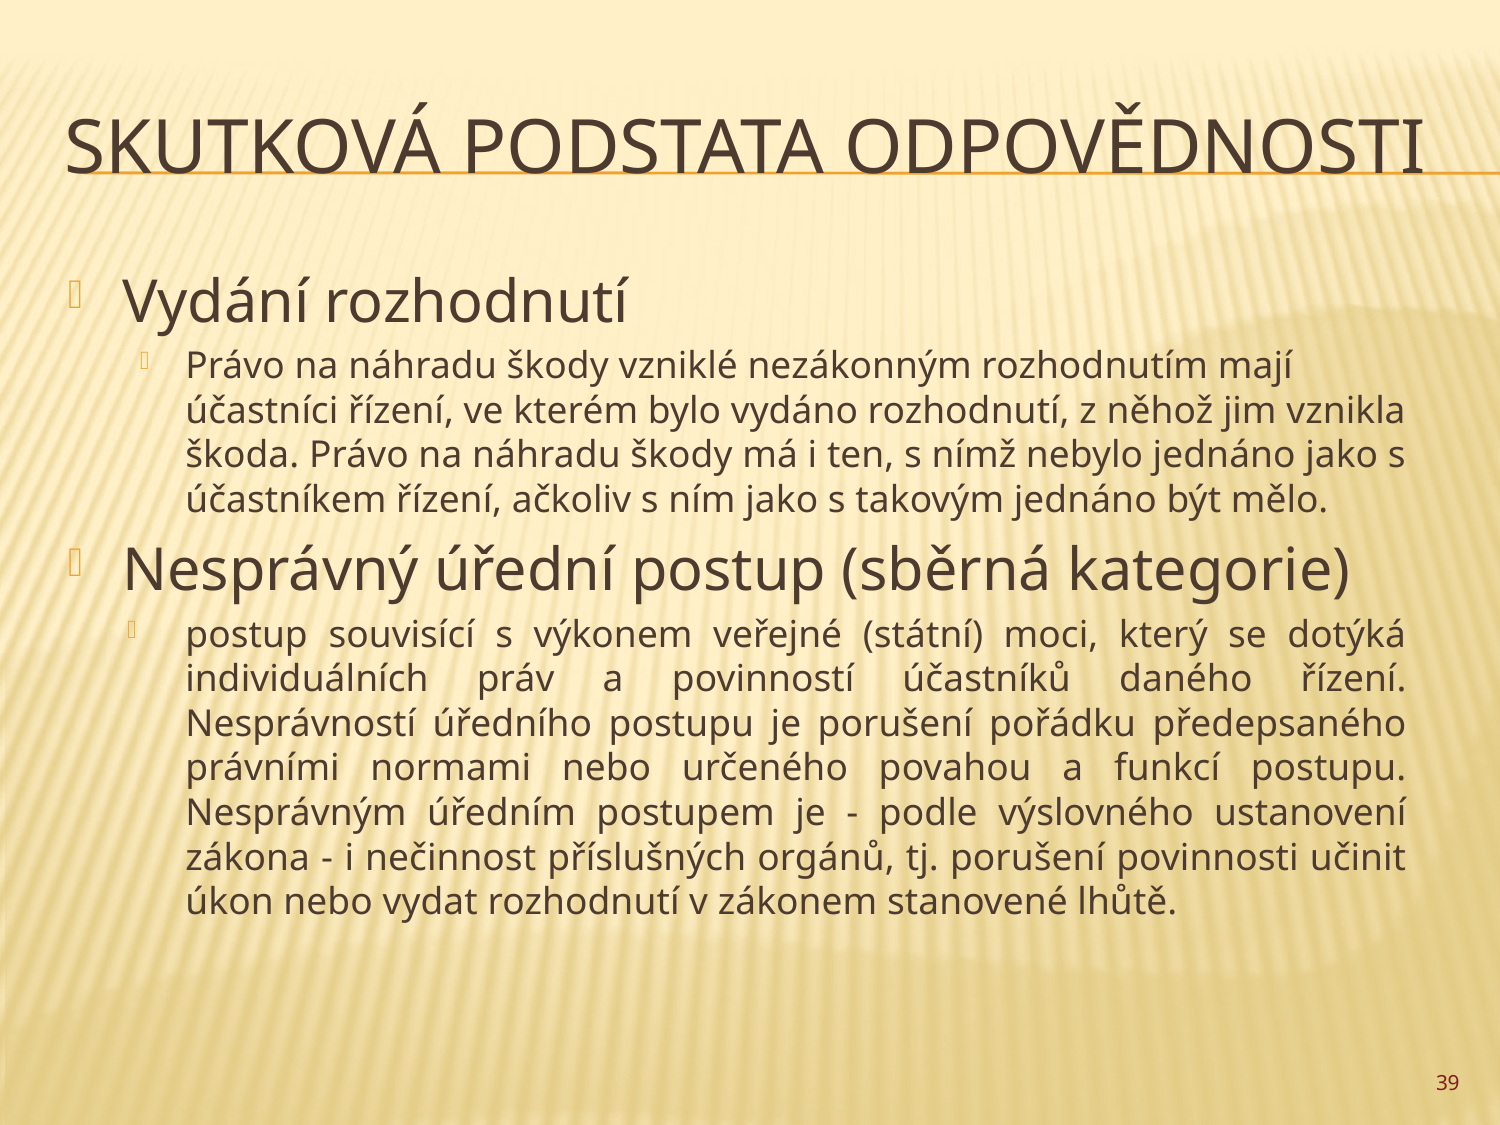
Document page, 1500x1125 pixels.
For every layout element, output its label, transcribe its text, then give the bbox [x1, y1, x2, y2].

title Skutková podstata odpovědnosti [50, 75, 1475, 213]
list Vydání rozhodnutí Právo na náhradu škody vzniklé nezákonným rozhodnutím mají účastníci řízení, ve kterém bylo vydáno rozhodnutí, z něhož jim vznikla škoda. Právo na náhradu škody má i ten, s nímž nebylo jednáno jako s účastníkem řízení, ačkoliv s ním jako s takovým jednáno být mělo. Nesprávný úřední postup (sběrná kategorie) postup souvisící s výkonem veřejné (státní) moci, který se dotýká individuálních práv a povinností účastníků daného řízení. Nesprávností úředního postupu je porušení pořádku předepsaného právními normami nebo určeného povahou a funkcí postupu. Nesprávným úředním postupem je - podle výslovného ustanovení zákona - i nečinnost příslušných orgánů, tj. porušení povinnosti učinit úkon nebo vydat rozhodnutí v zákonem stanovené lhůtě. [52, 255, 1423, 1006]
slide_number 39 [1350, 1061, 1475, 1103]
